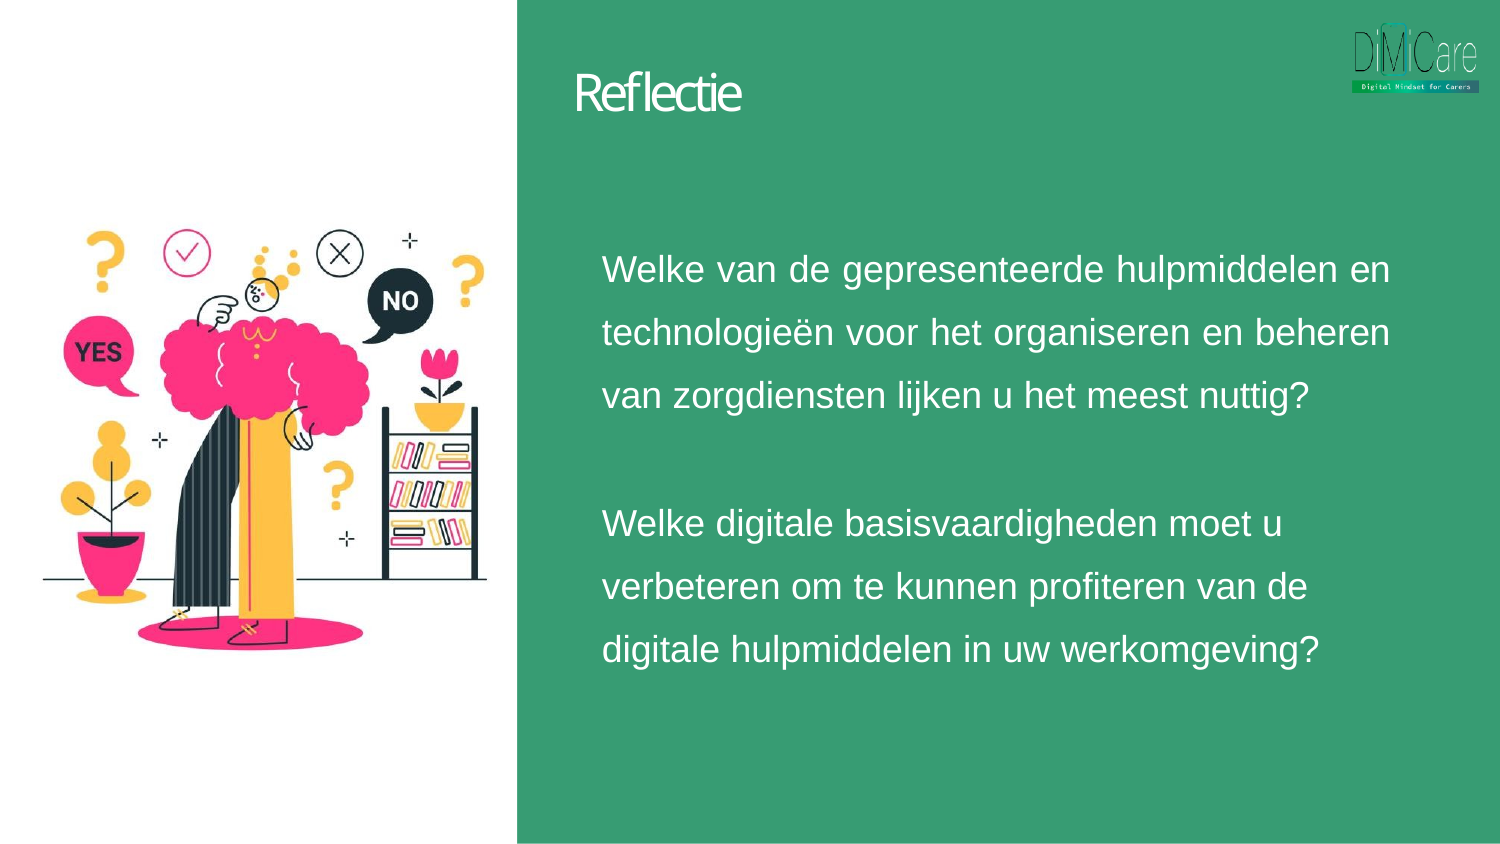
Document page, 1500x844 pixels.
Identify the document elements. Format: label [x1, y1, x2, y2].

picture [20, 198, 509, 686]
text_box [0, 0, 1500, 844]
